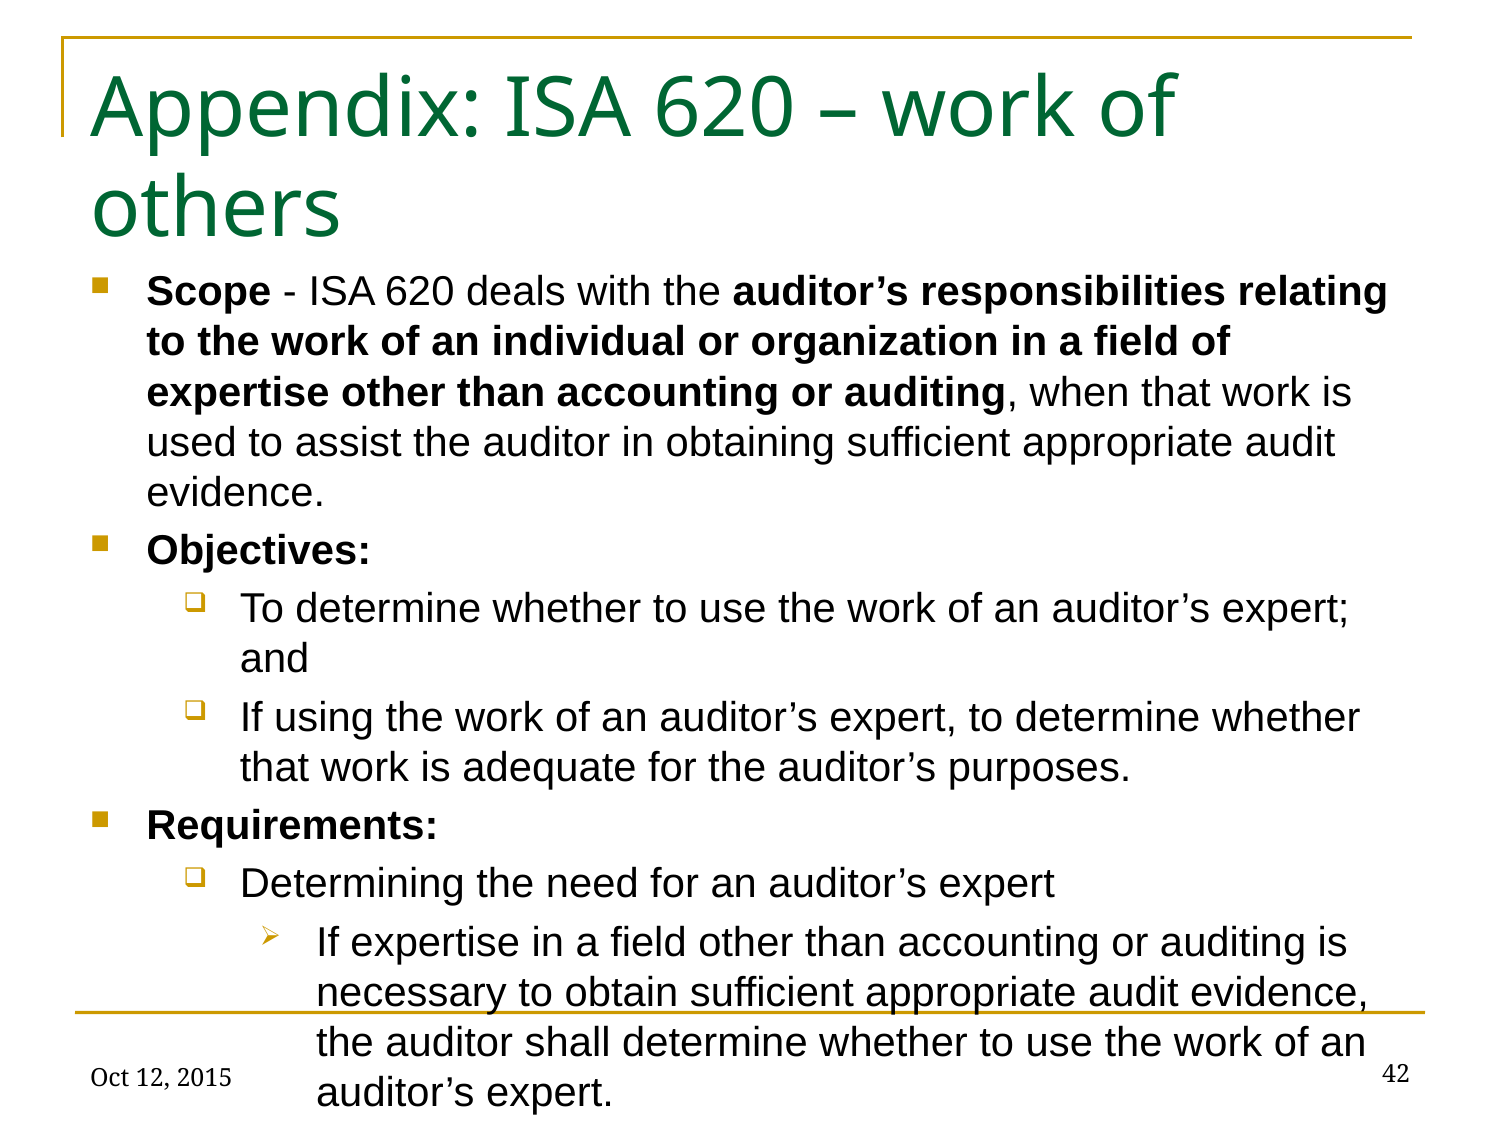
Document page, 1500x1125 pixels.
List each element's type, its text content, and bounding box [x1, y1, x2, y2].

title Appendix: ISA 620 – work of others [74, 45, 1426, 233]
text_box Scope - ISA 620 deals with the auditor’s responsibilities relating to the work of an individual or organization in a field of expertise other than accounting or auditing, when that work is used to assist the auditor in obtaining sufficient appropriate audit evidence. Objectives: To determine whether to use the work of an auditor’s expert; and If using the work of an auditor’s expert, to determine whether that work is adequate for the auditor’s purposes. Requirements: Determining the need for an auditor’s expert If expertise in a field other than accounting or auditing is necessary to obtain sufficient appropriate audit evidence, the auditor shall determine whether to use the work of an auditor’s expert. [74, 256, 1425, 1125]
